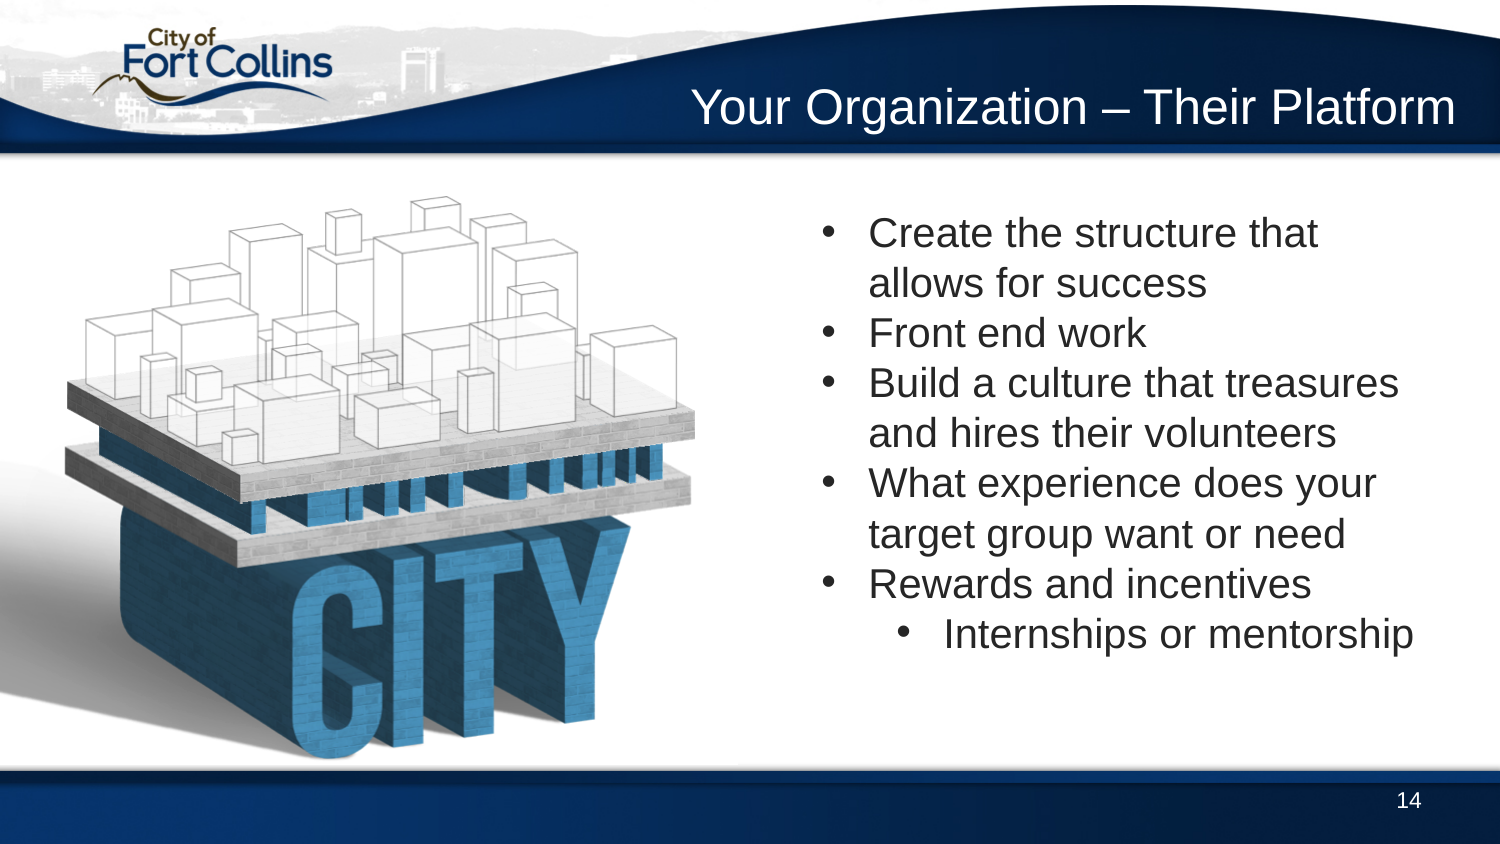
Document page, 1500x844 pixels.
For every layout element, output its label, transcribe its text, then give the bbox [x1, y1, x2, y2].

slide_number 14 [1086, 776, 1437, 822]
text_box Create the structure that allows for success Front end work Build a culture that treasures and hires their volunteers What experience does your target group want or need Rewards and incentives Internships or mentorship [806, 198, 1456, 664]
picture [0, 0, 1500, 844]
title Your Organization – Their Platform [638, 68, 1473, 141]
